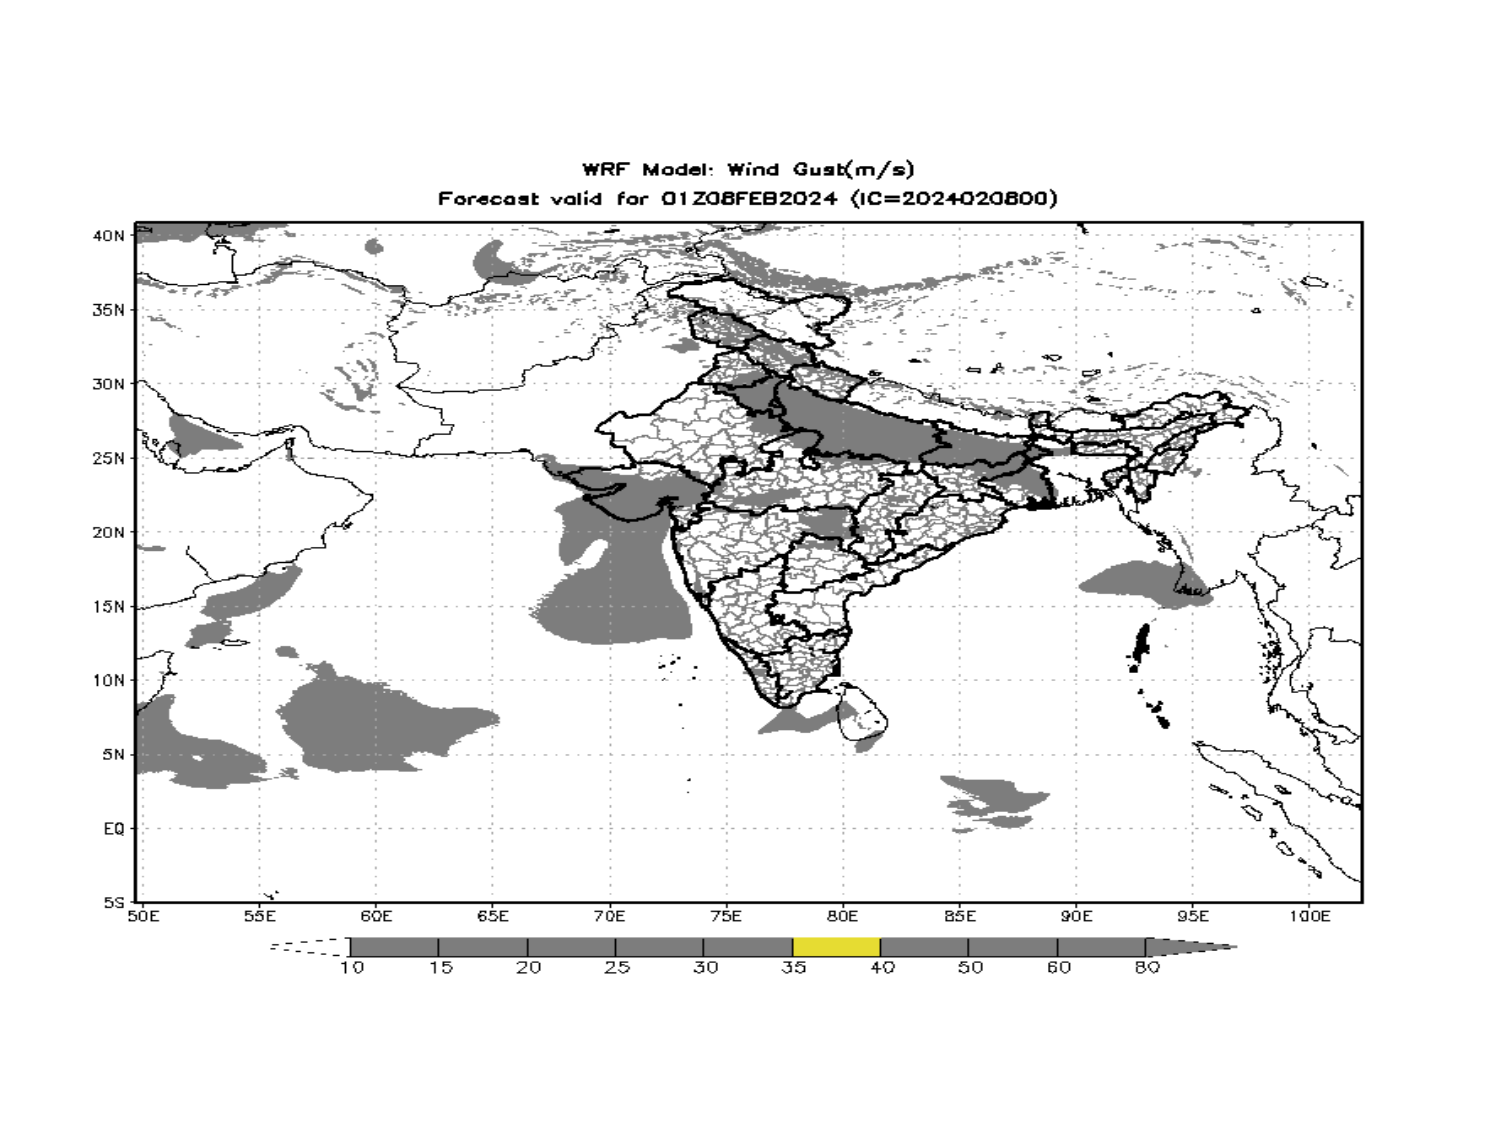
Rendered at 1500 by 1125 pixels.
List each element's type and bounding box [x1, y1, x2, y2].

picture [74, 149, 1426, 976]
